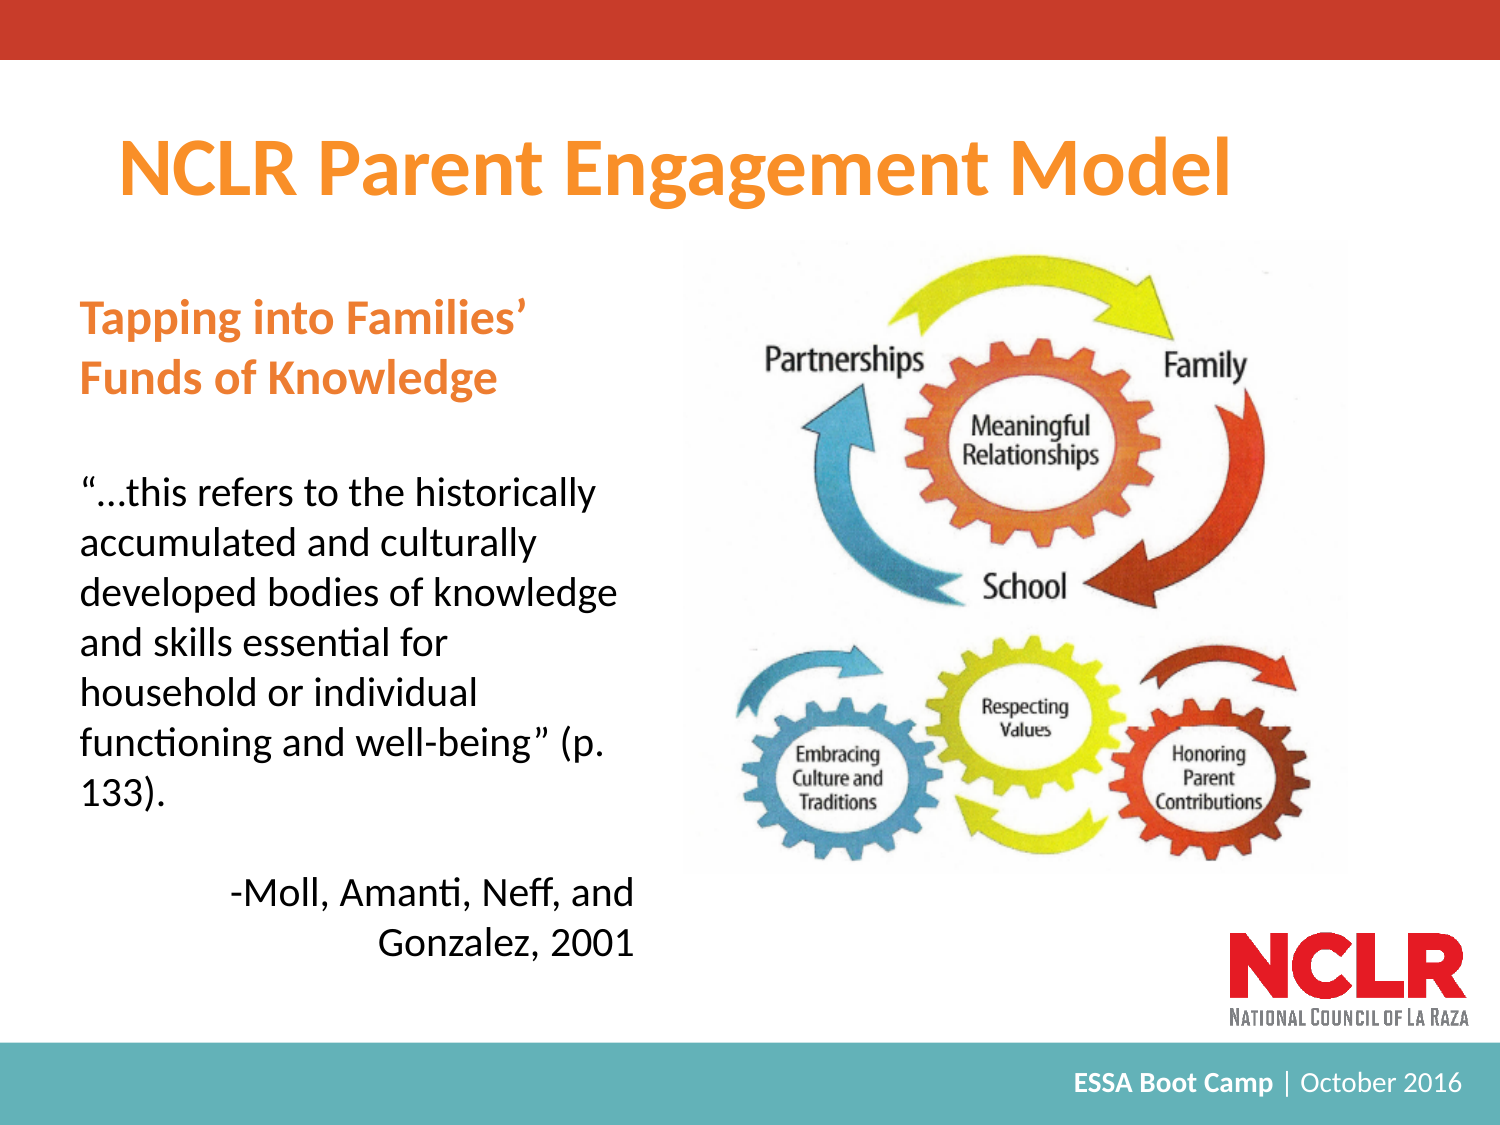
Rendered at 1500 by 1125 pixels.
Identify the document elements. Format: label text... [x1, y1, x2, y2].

picture [683, 240, 1348, 874]
title NCLR Parent Engagement Model [103, 59, 1397, 278]
picture [1221, 924, 1474, 1034]
text_box Tapping into Families’ Funds of Knowledge “…this refers to the historically accumulated and culturally developed bodies of knowledge and skills essential for household or individual functioning and well-being” (p. 133). -Moll, Amanti, Neff, and Gonzalez, 2001 [64, 277, 650, 973]
